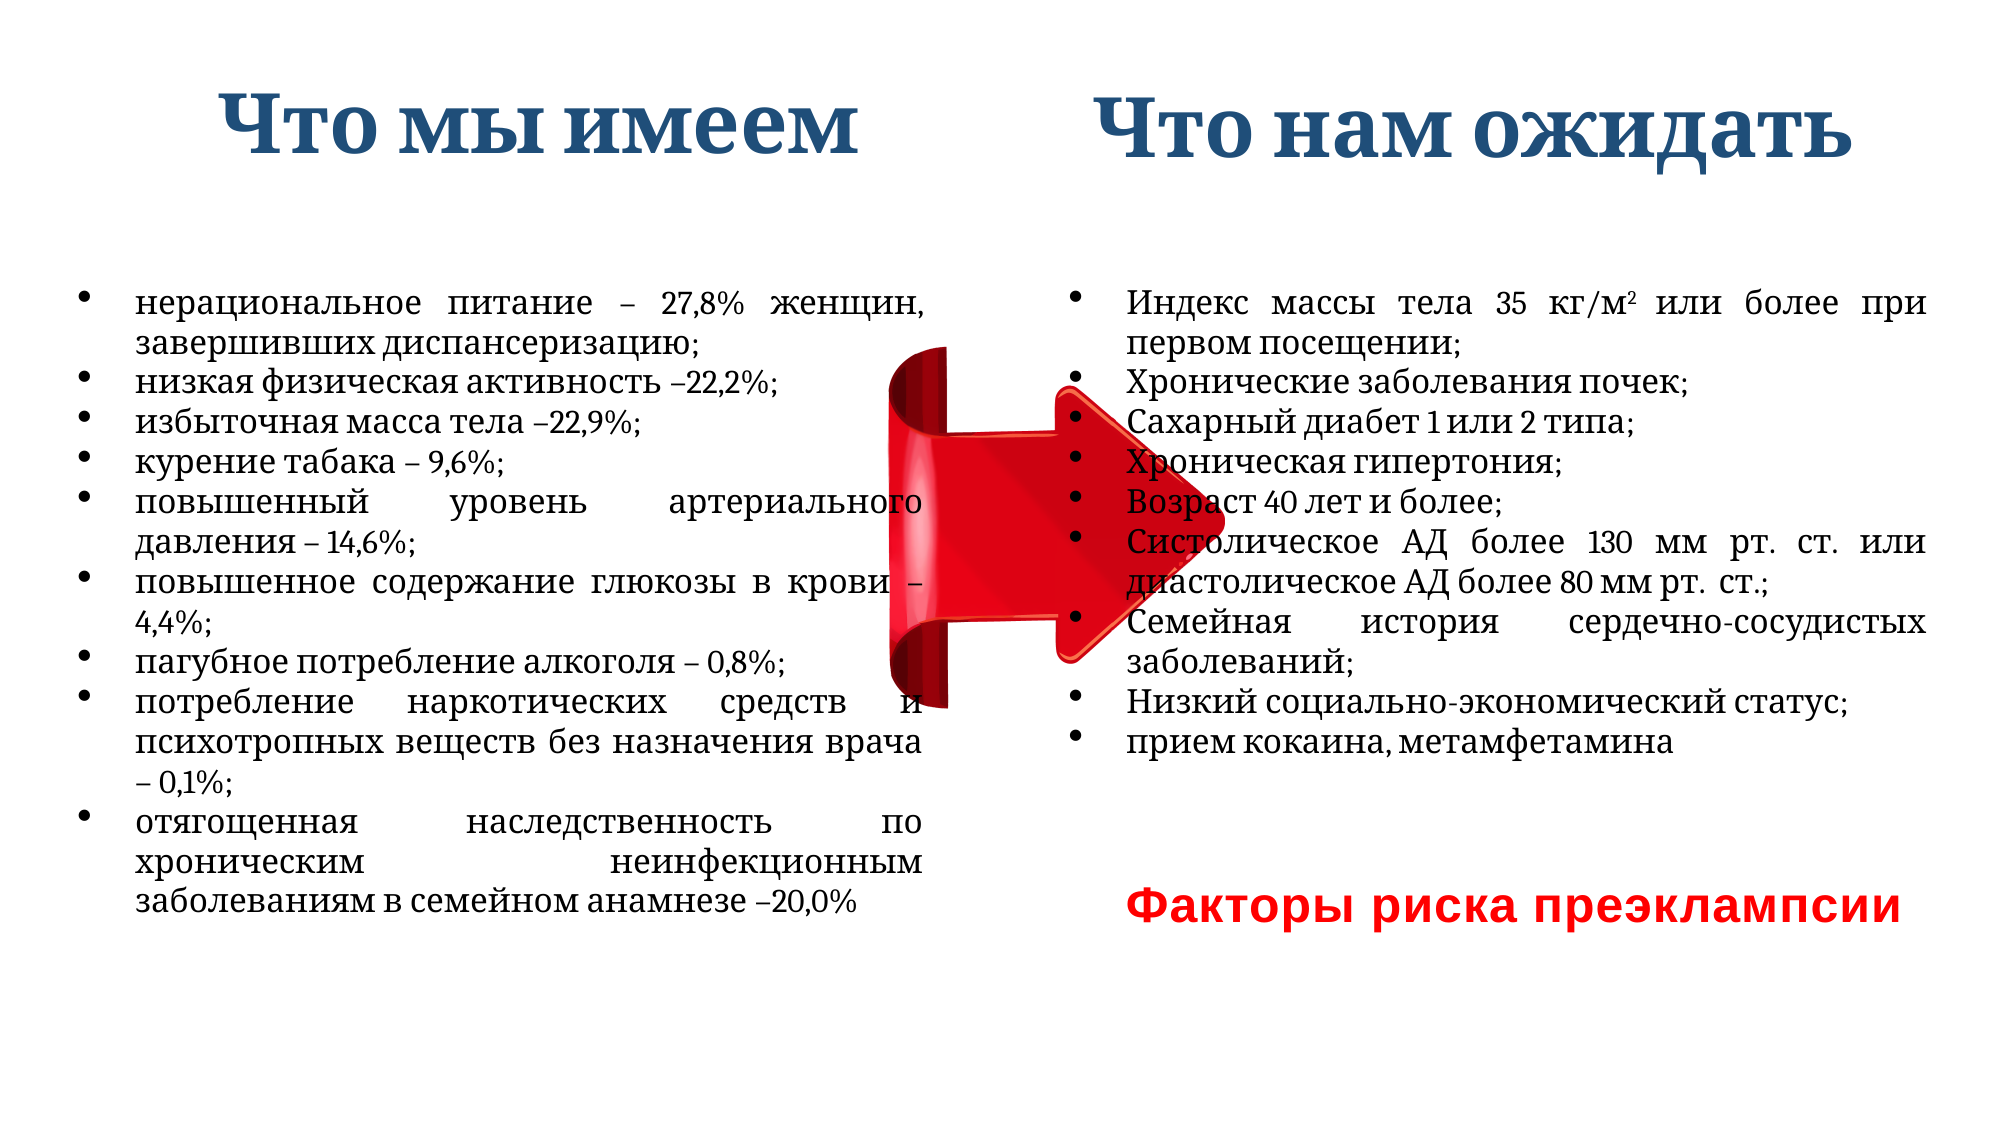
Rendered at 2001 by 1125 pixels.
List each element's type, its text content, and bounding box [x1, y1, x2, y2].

title Что мы имеем [95, 63, 982, 191]
text_box Факторы риска преэклампсии [1111, 865, 1955, 941]
text_box нерациональное питание – 27,8% женщин, завершивших диспансеризацию; низкая физическая активность –22,2%; избыточная масса тела –22,9%; курение табака – 9,6%; повышенный уровень артериального давления – 14,6%; повышенное содержание глюкозы в крови – 4,4%; пагубное потребление алкоголя – 0,8%; потребление наркотических средств и психотропных веществ без назначения врача – 0,1%; отягощенная наследственность по хроническим неинфекционным заболеваниям в семейном анамнезе –20,0% [64, 273, 939, 927]
text_box Что нам ожидать [1030, 67, 1917, 195]
picture [886, 346, 1225, 709]
text_box Индекс массы тела 35 кг/м2 или более при первом посещении; Хронические заболевания почек; Сахарный диабет 1 или 2 типа; Хроническая гипертония; Возраст 40 лет и более; Систолическое АД более 130 мм рт. ст. или диастолическое АД более 80 мм рт. ст.; Семейная история сердечно-сосудистых заболеваний; Низкий социально-экономический статус; прием кокаина, метамфетамина [1055, 273, 1943, 768]
